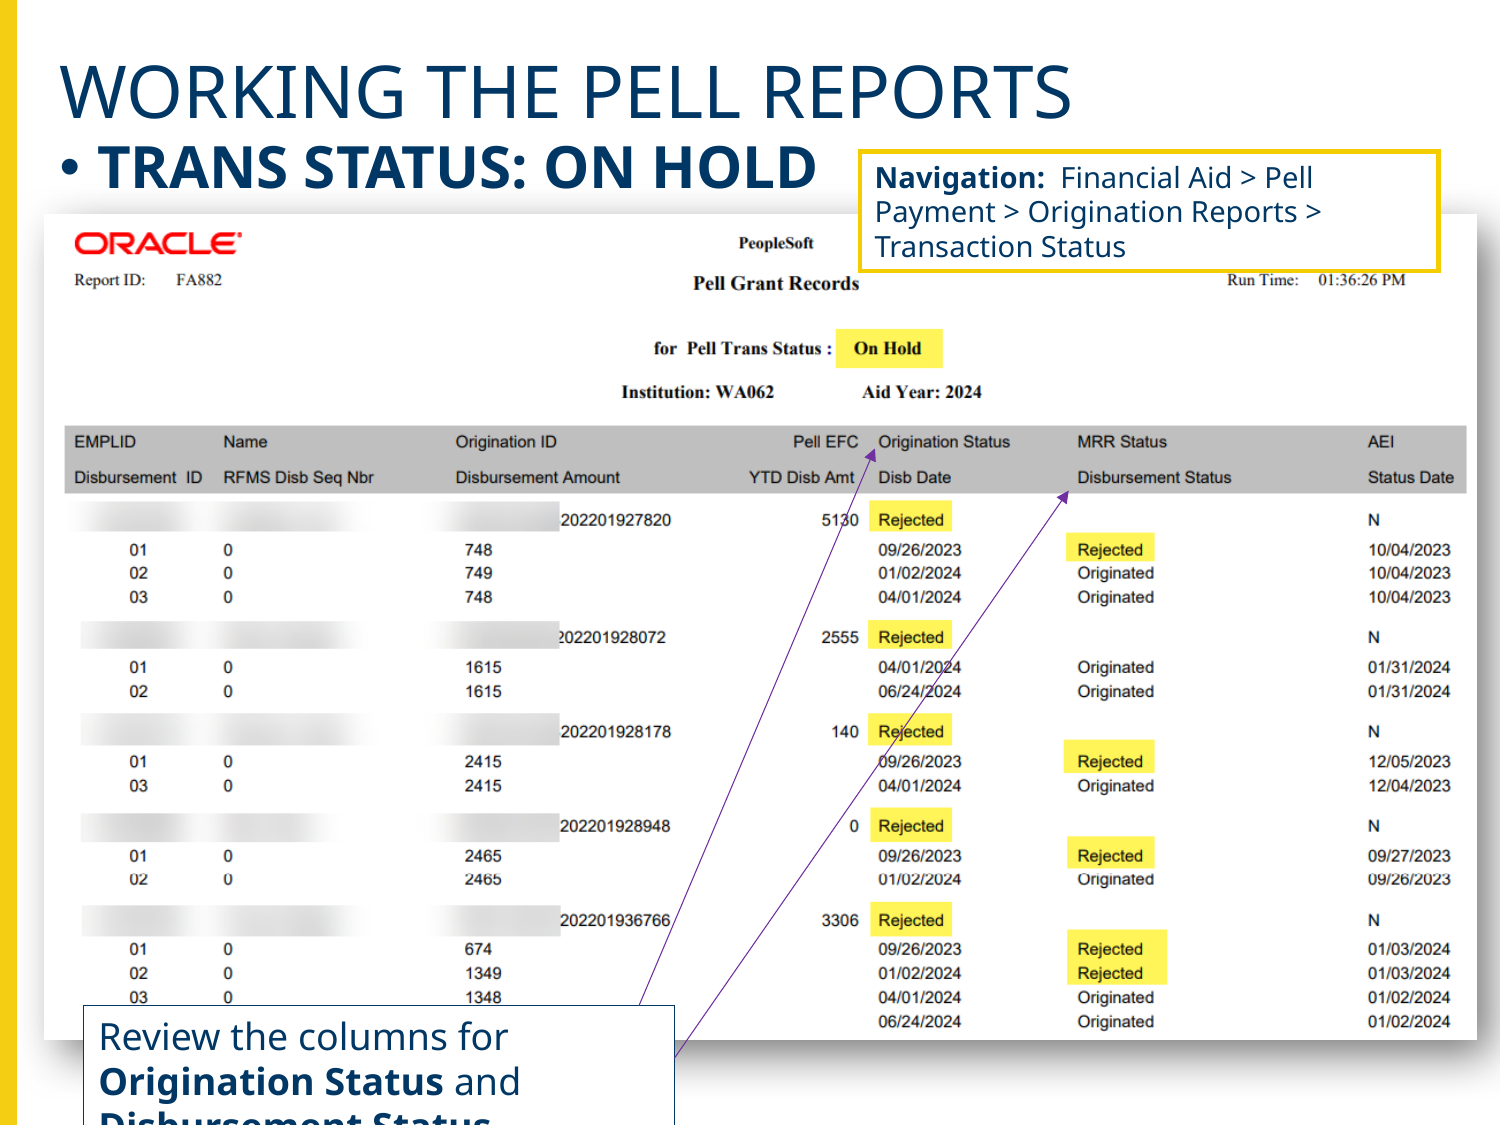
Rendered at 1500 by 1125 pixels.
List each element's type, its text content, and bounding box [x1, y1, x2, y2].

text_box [639, 448, 875, 1006]
text_box Navigation: Financial Aid > Pell Payment > Origination Reports > Transaction Status [859, 150, 1439, 214]
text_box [674, 490, 1069, 1059]
text_box Review the columns for Origination Status and Disbursement Status [83, 1040, 675, 1125]
picture [44, 214, 1477, 1040]
title WORKING THE PELL REPORTS [44, 48, 1448, 178]
list TRANS STATUS: ON HOLD [44, 131, 1304, 213]
